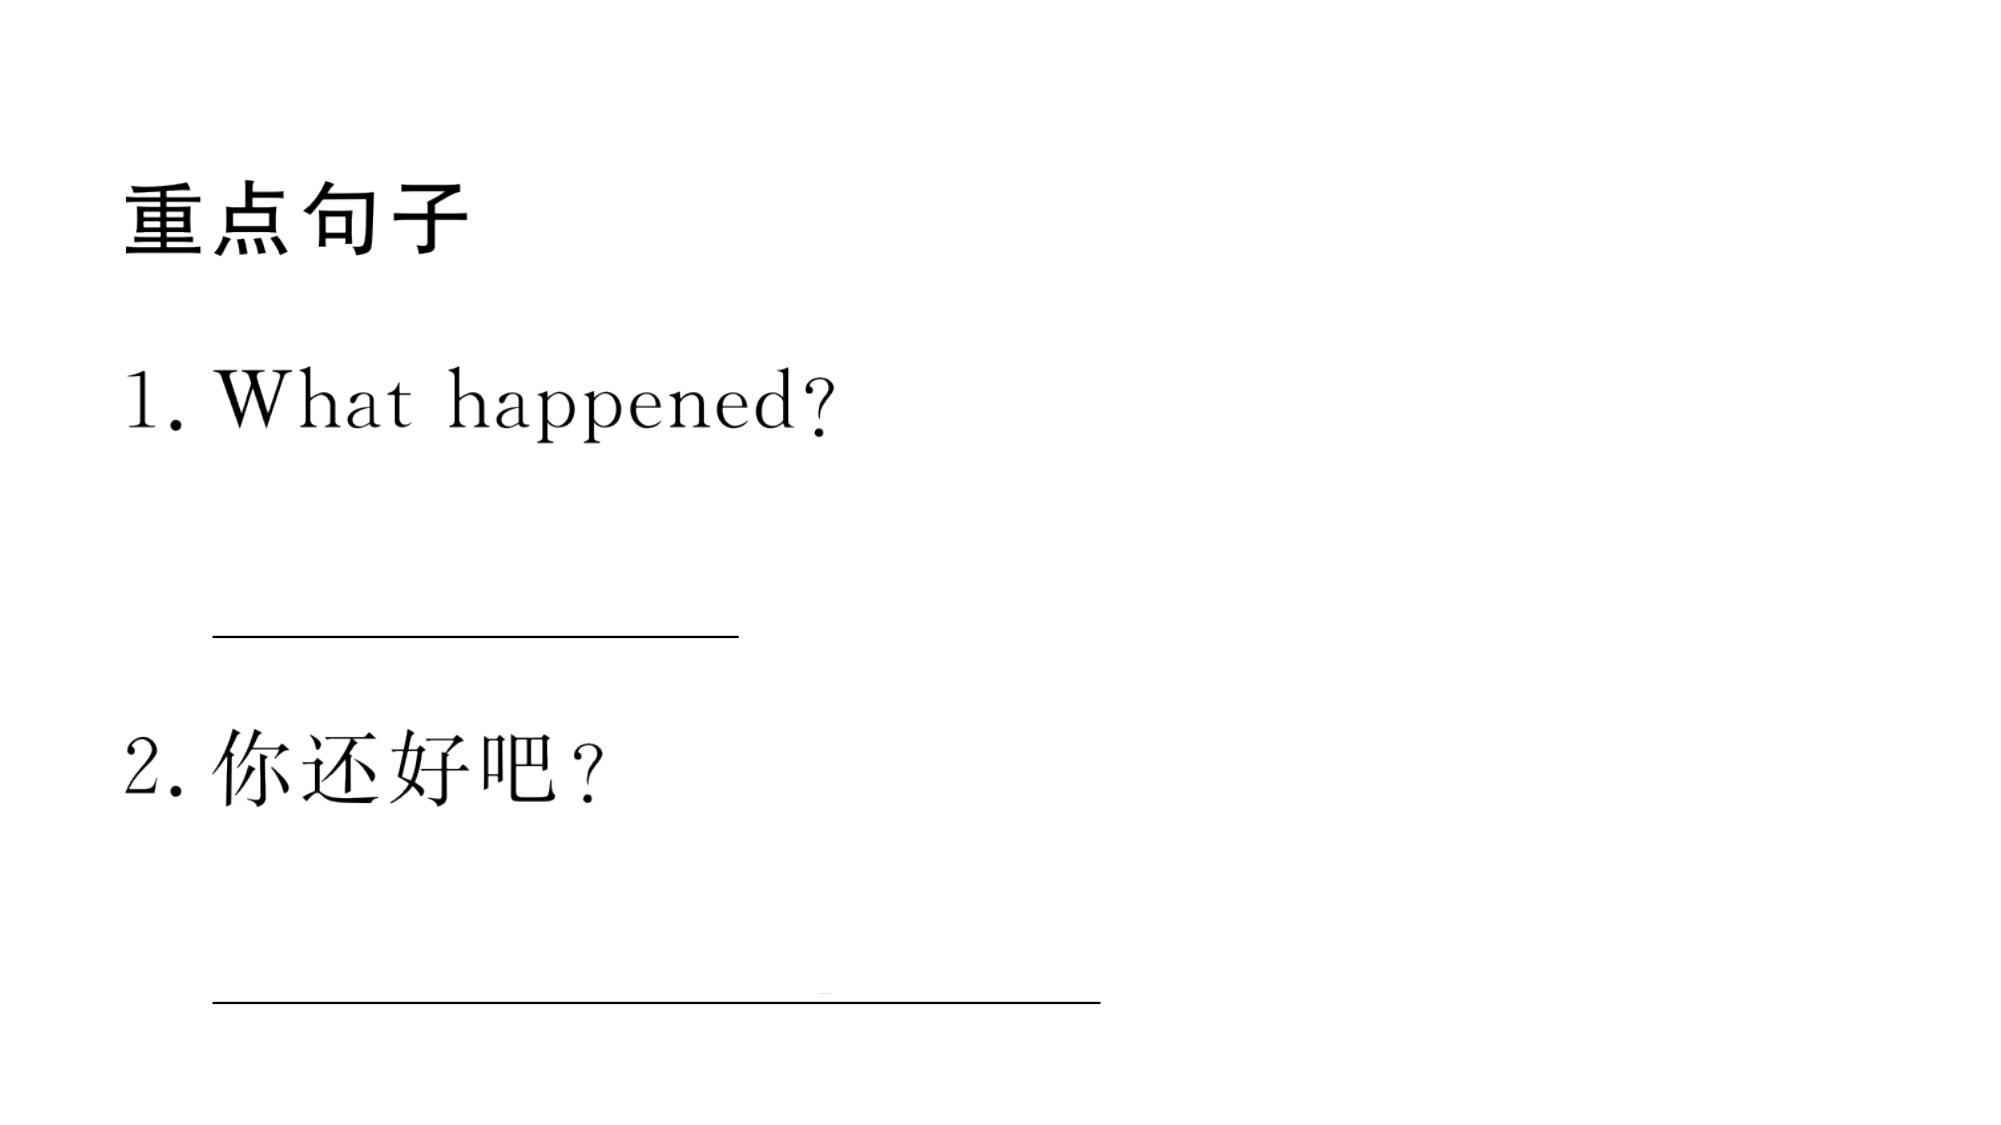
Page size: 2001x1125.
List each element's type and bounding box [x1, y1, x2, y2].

picture [118, 130, 2000, 1047]
